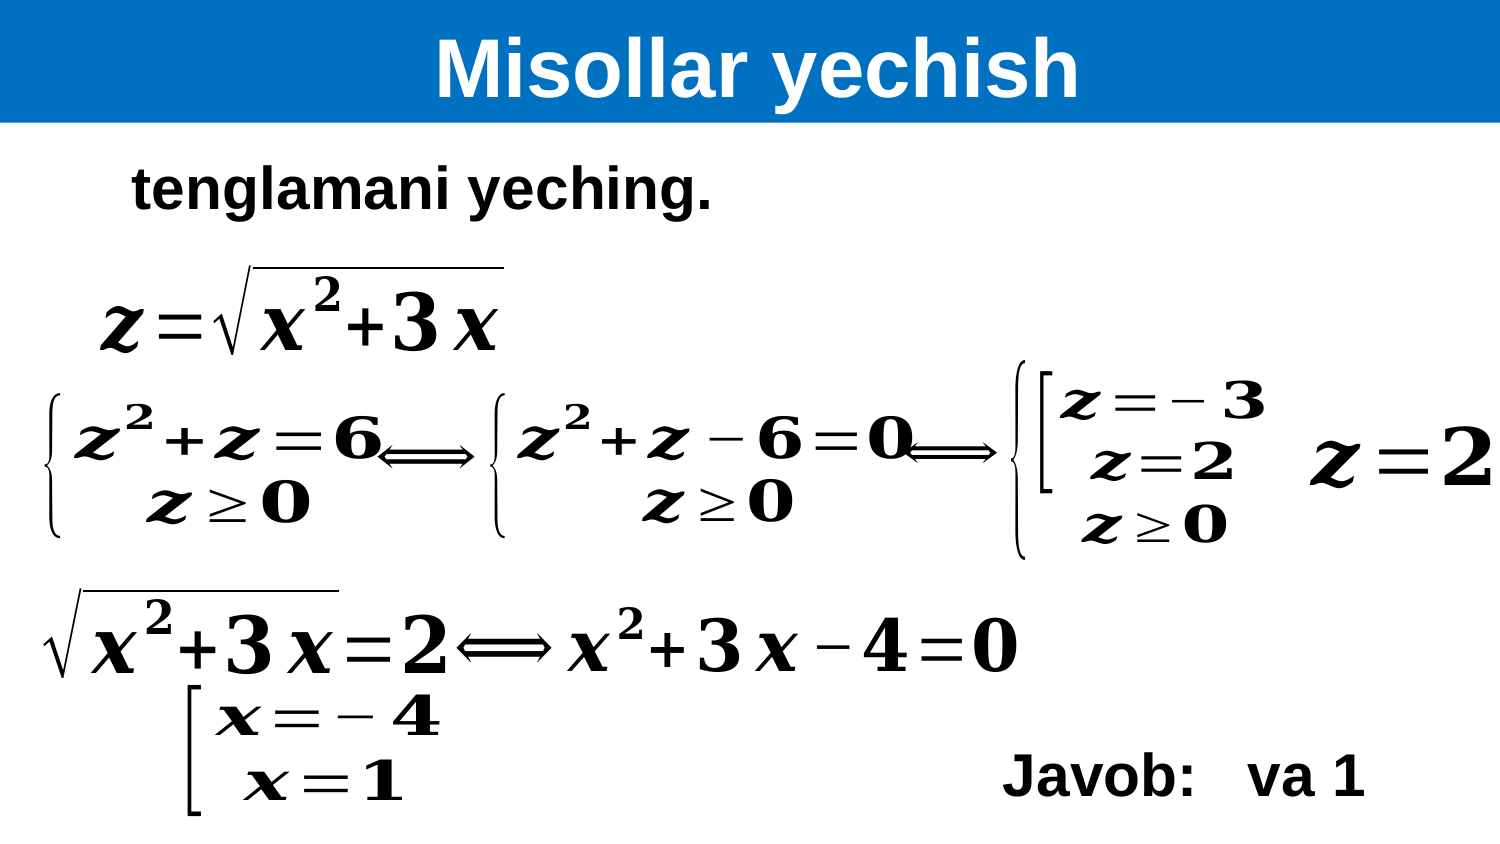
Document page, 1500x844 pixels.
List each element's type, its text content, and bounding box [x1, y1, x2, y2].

text_box [0, 0, 1500, 123]
text_box Misollar yechish [56, 9, 1460, 114]
